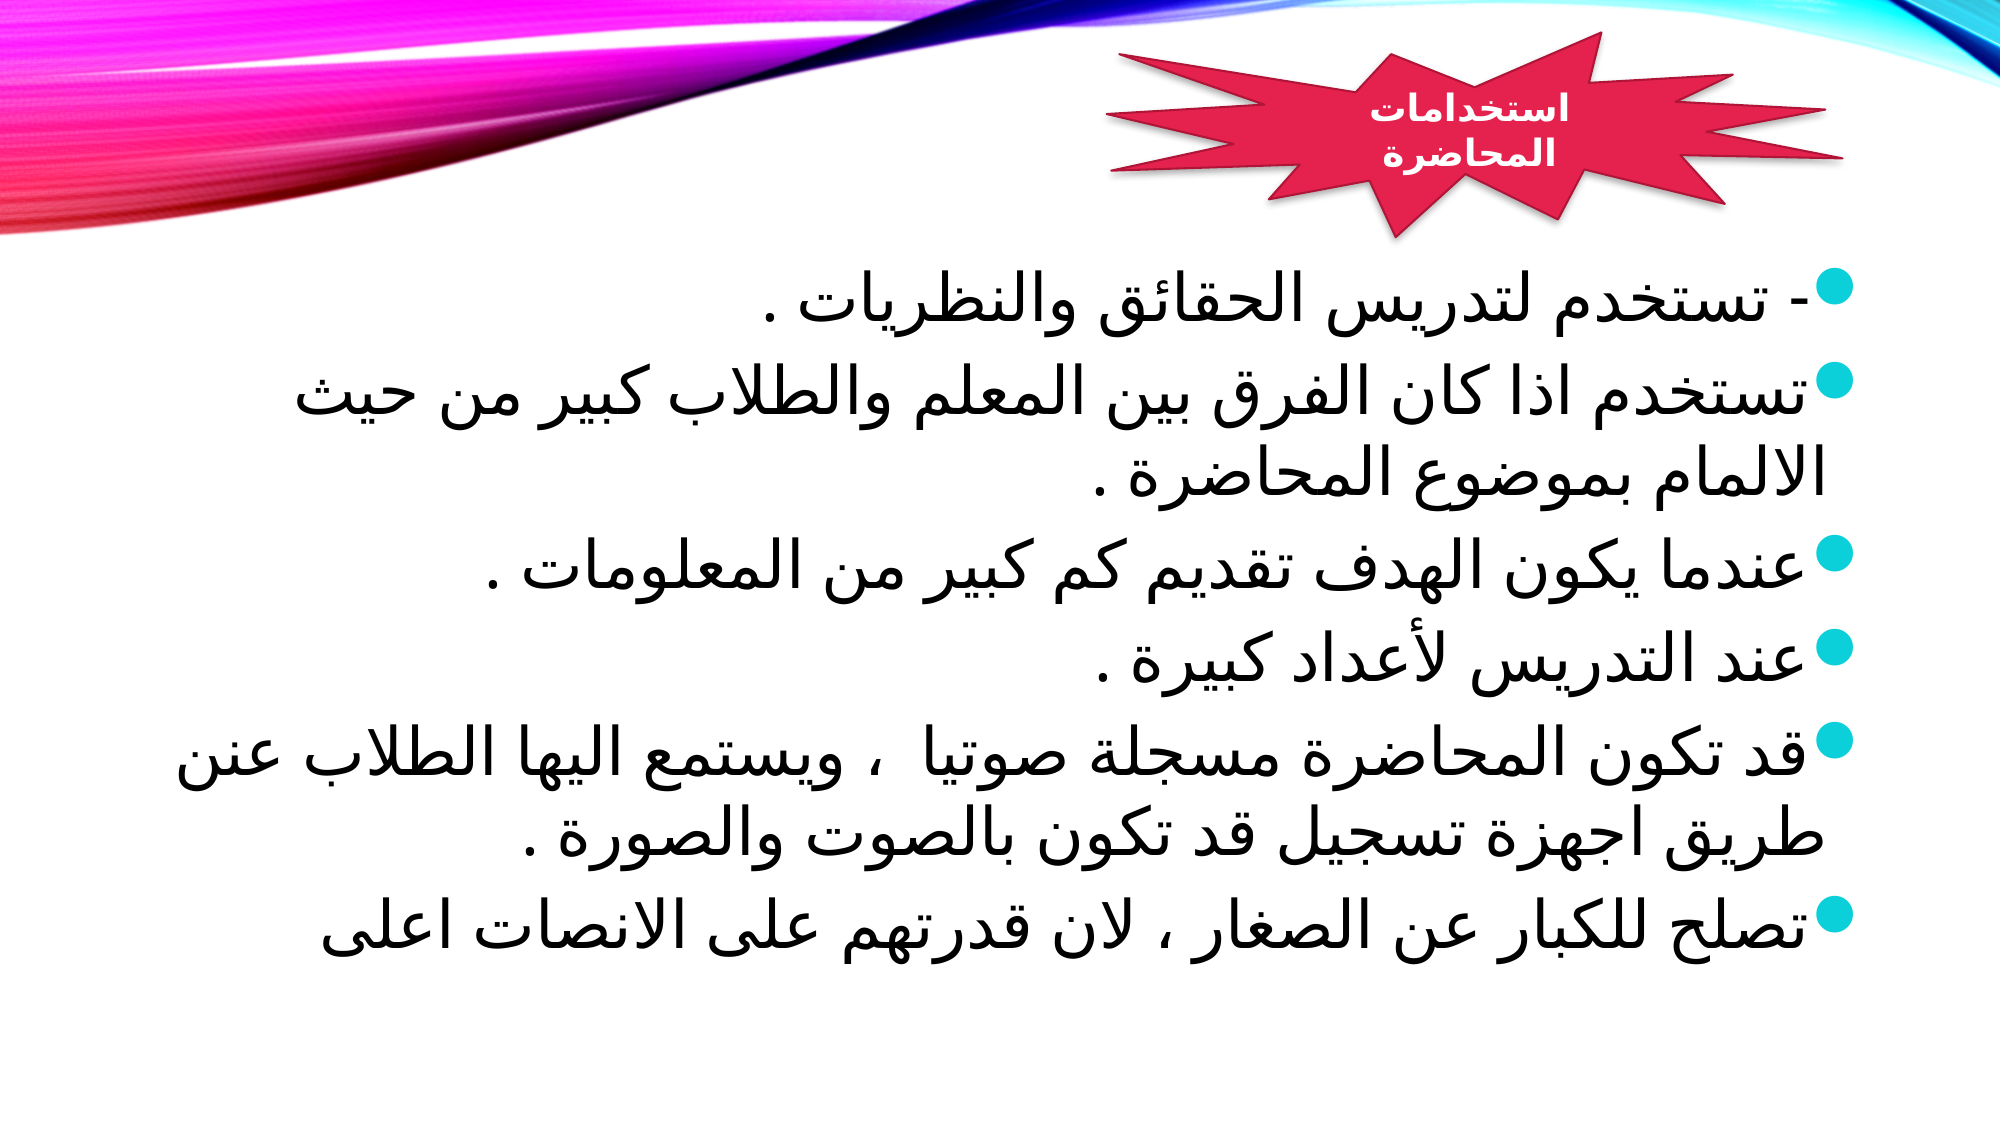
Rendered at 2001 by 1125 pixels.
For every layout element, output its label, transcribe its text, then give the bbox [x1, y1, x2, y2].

text_box استخدامات المحاضرة [1105, 31, 1844, 239]
picture [1890, 0, 2000, 75]
picture [1910, 0, 2000, 45]
list - تستخدم لتدريس الحقائق والنظريات . تستخدم اذا كان الفرق بين المعلم والطلاب كبير من حيث الالمام بموضوع المحاضرة . عندما يكون الهدف تقديم كم كبير من المعلومات . عند التدريس لأعداد كبيرة . قد تكون المحاضرة مسجلة صوتيا ، ويستمع اليها الطلاب عنن طريق اجهزة تسجيل قد تكون بالصوت والصورة . تصلح للكبار عن الصغار ، لان قدرتهم على الانصات اعلى [112, 247, 1890, 1022]
picture [0, 0, 2000, 237]
